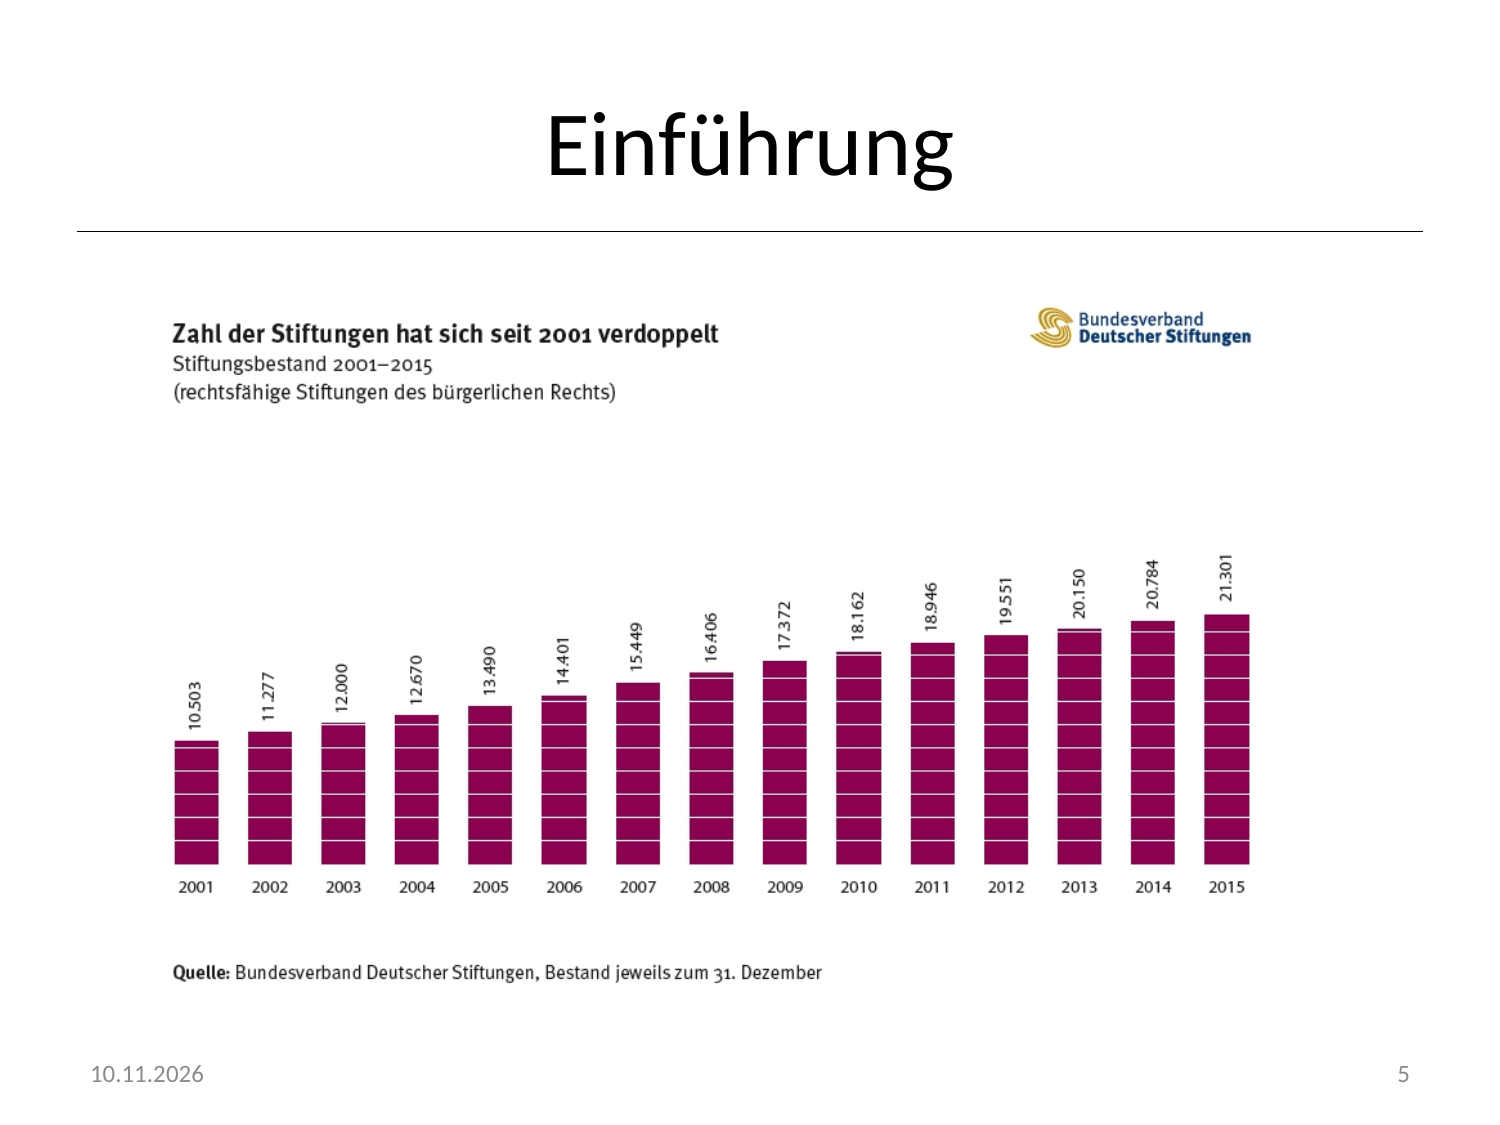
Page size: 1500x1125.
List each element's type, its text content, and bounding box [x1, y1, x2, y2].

slide_number 5 [1074, 1042, 1425, 1103]
title Einführung [75, 45, 1425, 233]
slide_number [75, 1042, 425, 1103]
picture [135, 290, 1283, 1014]
